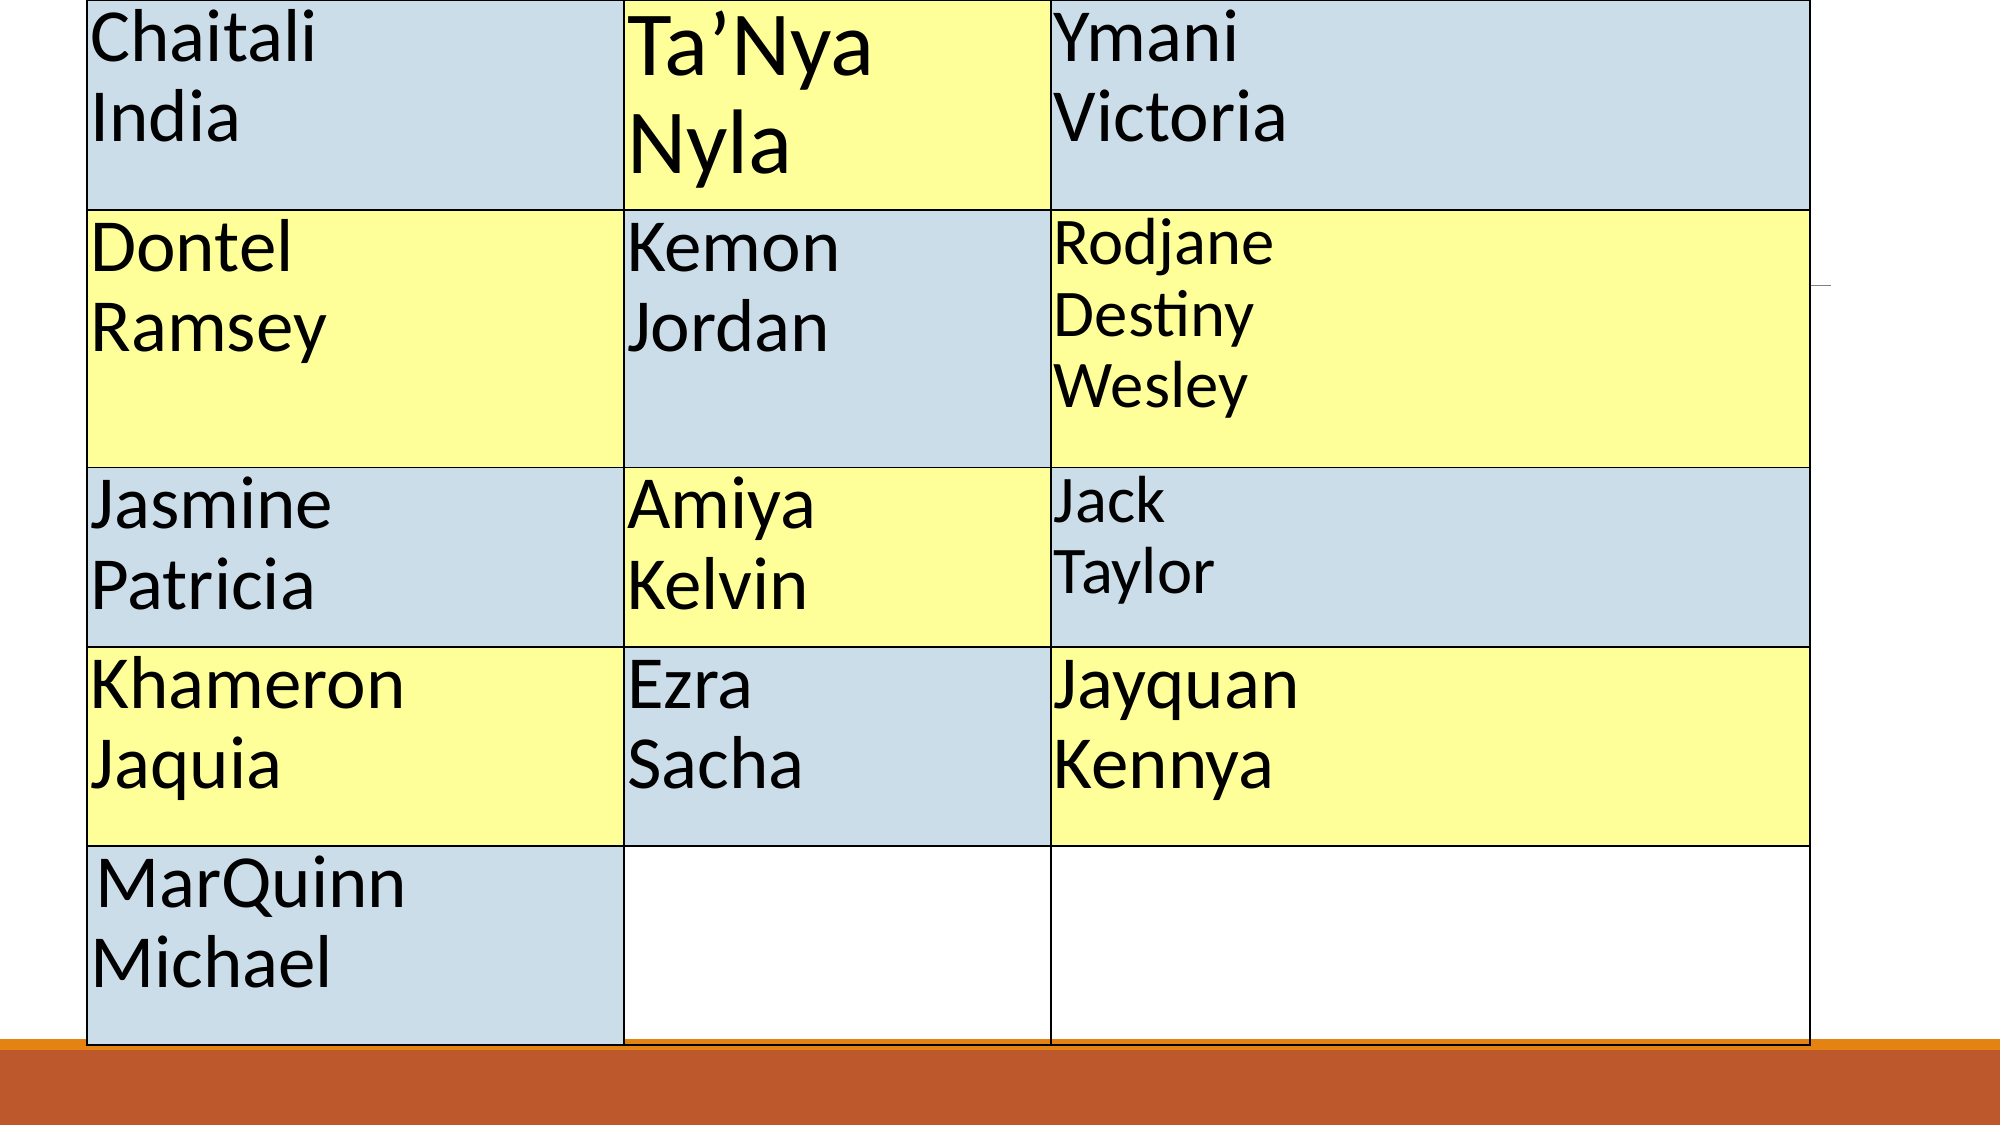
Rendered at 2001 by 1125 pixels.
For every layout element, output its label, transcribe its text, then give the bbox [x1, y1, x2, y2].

table_header Chaitali India [88, 1, 623, 209]
table_cell Dontel Ramsey [88, 211, 623, 467]
table_cell [1052, 847, 1809, 1044]
table_cell Rodjane Destiny Wesley [1052, 211, 1809, 467]
table_cell MarQuinn Michael [88, 847, 623, 1044]
table_cell [625, 847, 1050, 1044]
table_cell Kemon Jordan [625, 211, 1050, 467]
table_header Ymani Victoria [1052, 1, 1809, 209]
table_cell Khameron Jaquia [88, 648, 623, 845]
table_cell Jasmine Patricia [88, 468, 623, 646]
table_header Ta’Nya Nyla [625, 1, 1050, 209]
table_cell Amiya Kelvin [625, 468, 1050, 646]
table_cell Jack Taylor [1052, 468, 1809, 646]
table_cell Ezra Sacha [625, 648, 1050, 845]
table_cell Jayquan Kennya [1052, 648, 1809, 845]
